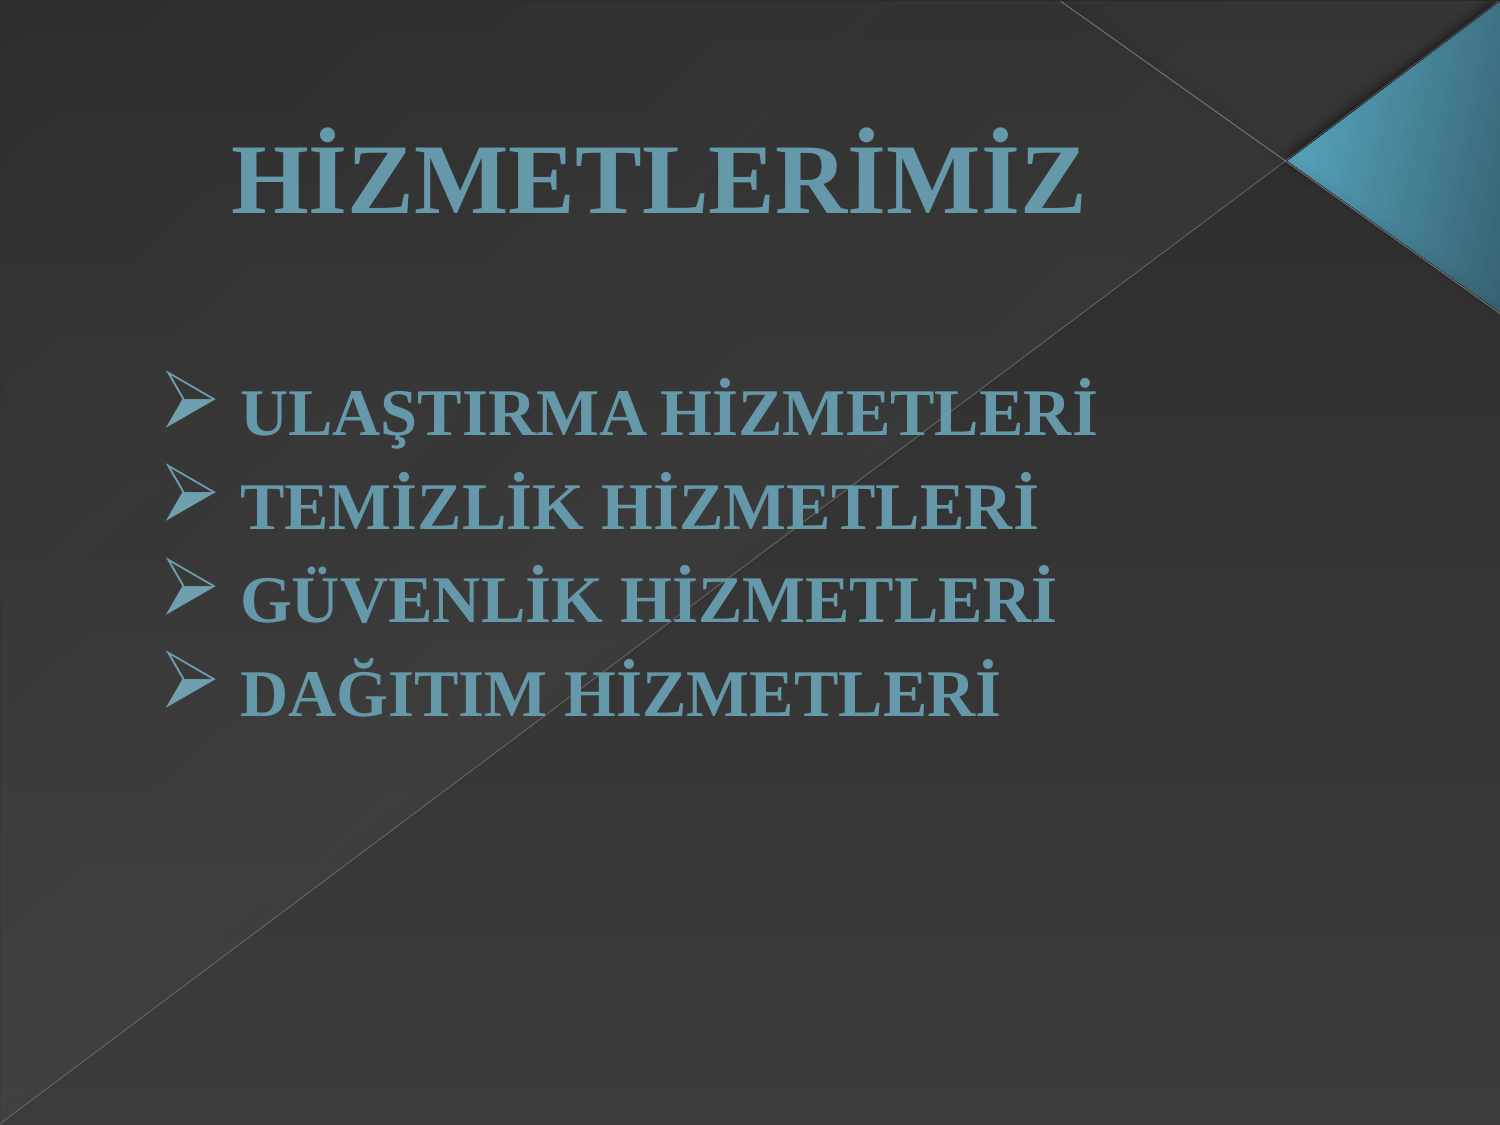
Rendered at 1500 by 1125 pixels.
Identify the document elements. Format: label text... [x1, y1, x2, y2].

list ULAŞTIRMA HİZMETLERİ TEMİZLİK HİZMETLERİ GÜVENLİK HİZMETLERİ DAĞITIM HİZMETLERİ [135, 361, 1152, 858]
title HİZMETLERİMİZ [62, 44, 1282, 303]
